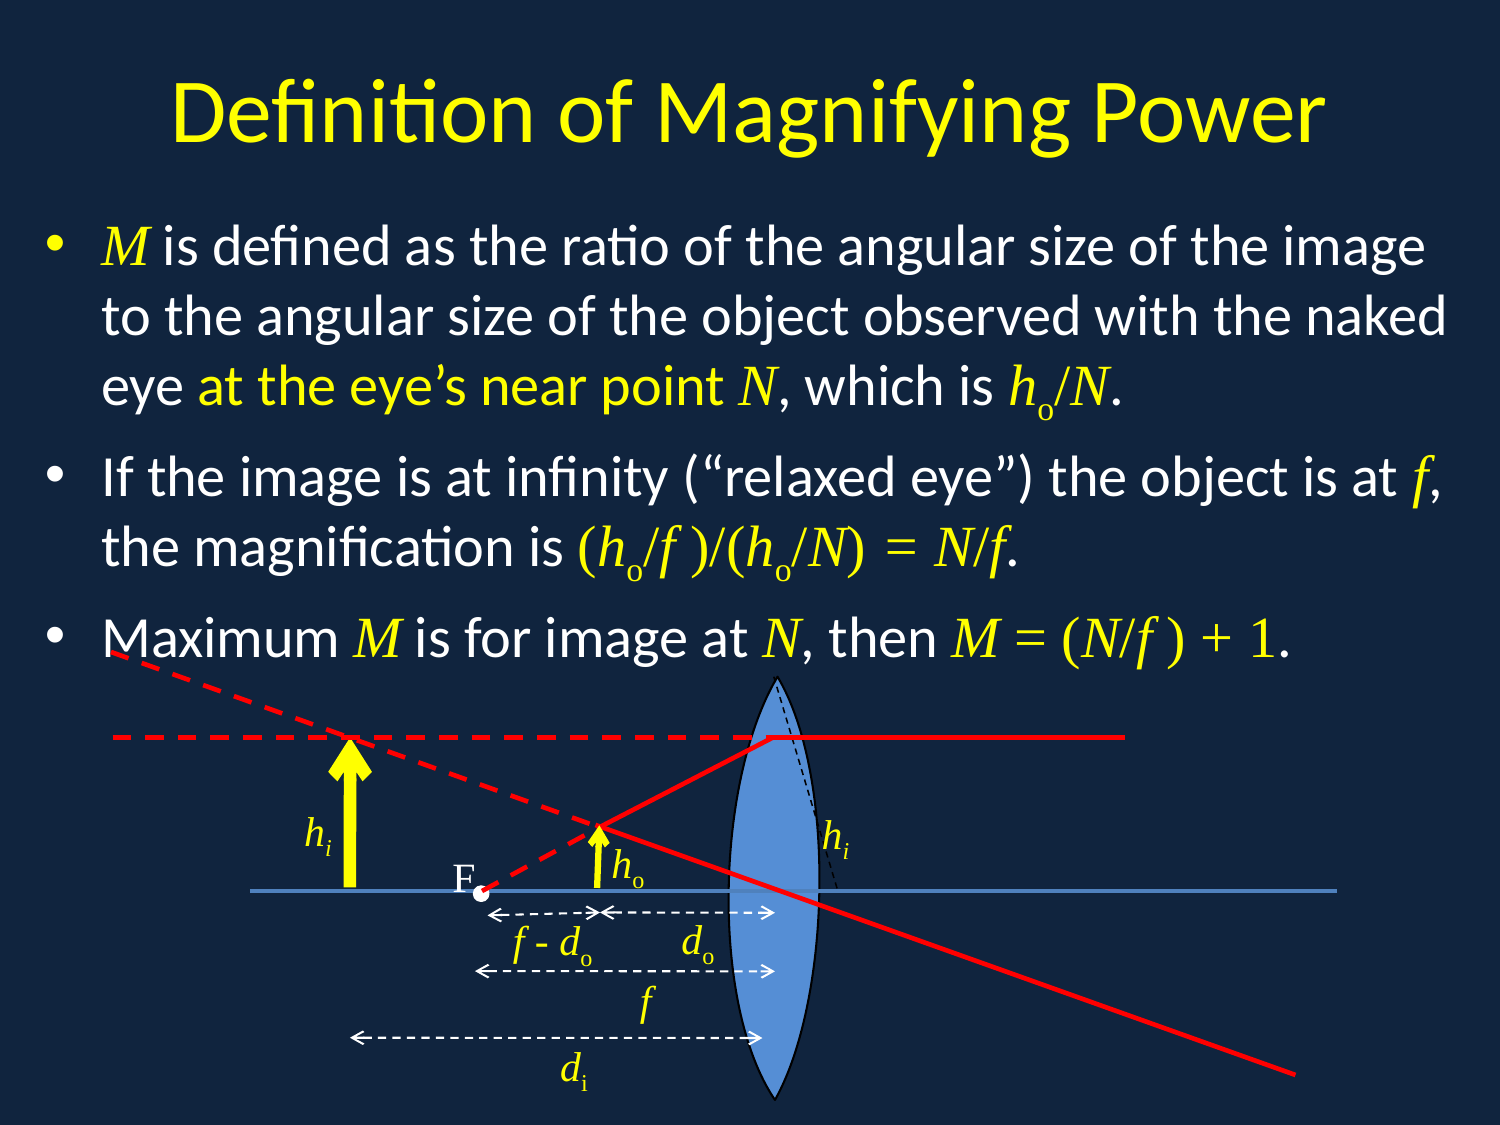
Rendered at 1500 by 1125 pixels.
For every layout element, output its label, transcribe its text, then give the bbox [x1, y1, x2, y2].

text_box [110, 651, 1338, 1101]
title Definition of Magnifying Power [75, 12, 1425, 200]
list M is defined as the ratio of the angular size of the image to the angular size of the object observed with the naked eye at the eye’s near point N, which is ho/N. If the image is at infinity (“relaxed eye”) the object is at f, the magnification is (ho/f )/(ho/N) = N/f. Maximum M is for image at N, then M = (N/f ) + 1. [29, 200, 1468, 943]
